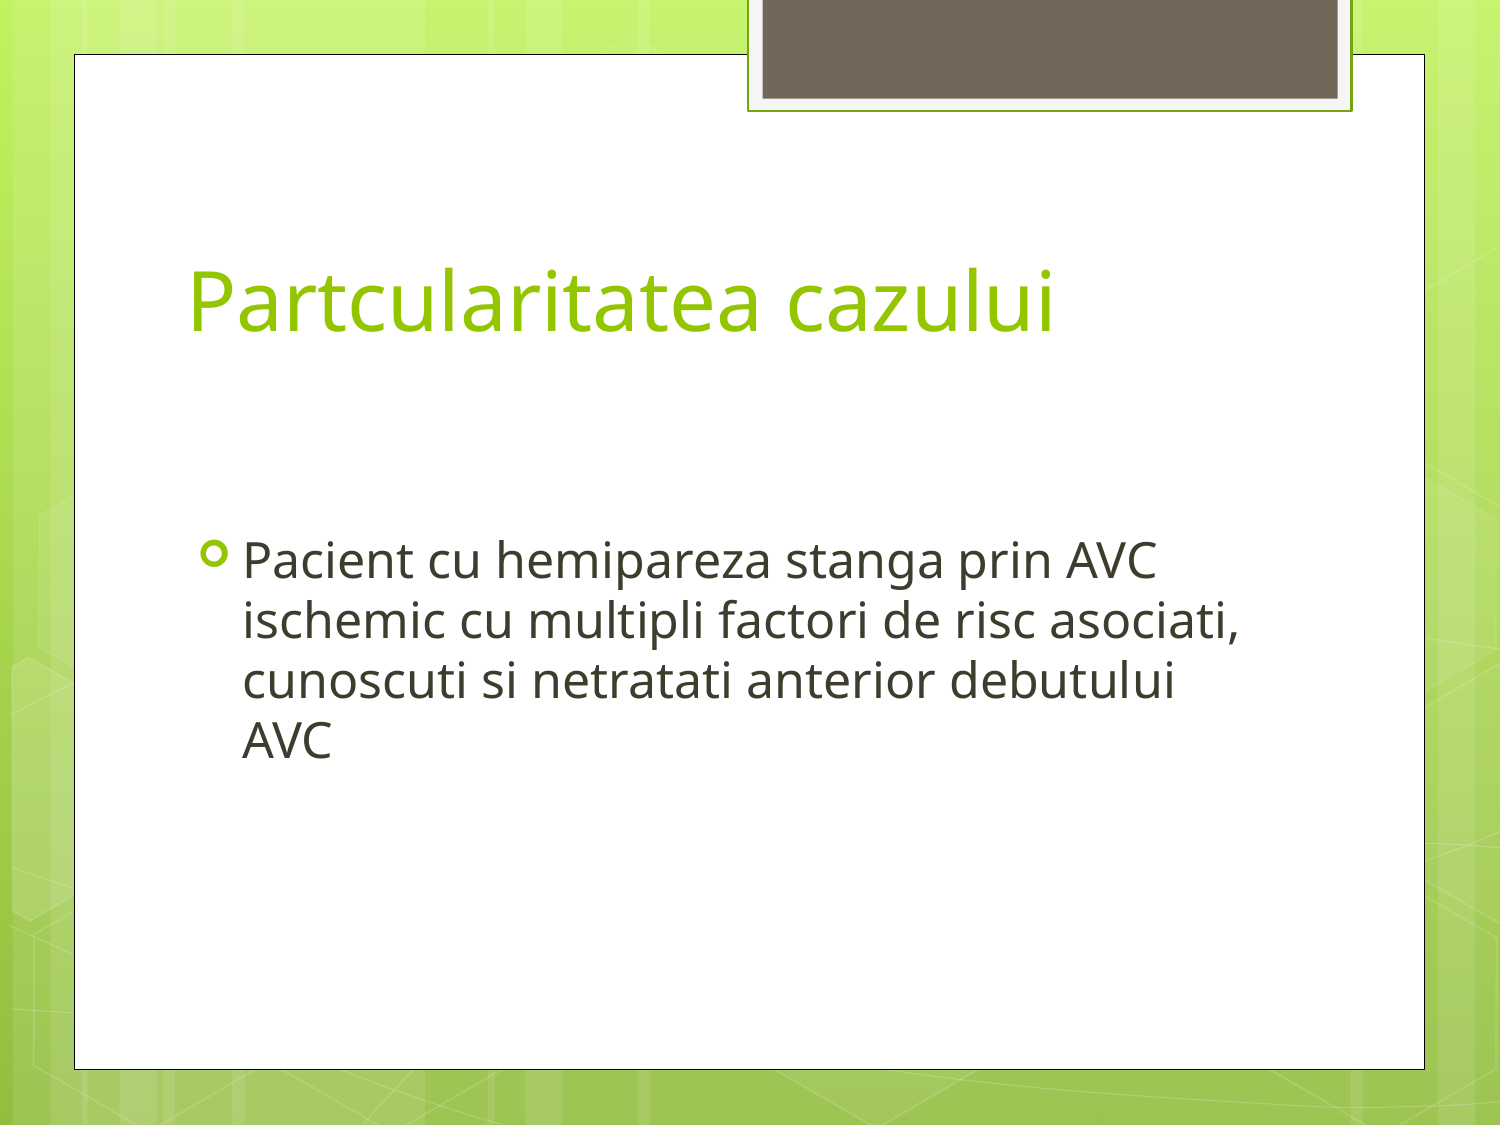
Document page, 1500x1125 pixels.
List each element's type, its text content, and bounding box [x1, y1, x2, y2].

list Pacient cu hemipareza stanga prin AVC ischemic cu multipli factori de risc asociati, cunoscuti si netratati anterior debutului AVC [171, 381, 1283, 957]
title Partcularitatea cazului [171, 168, 1324, 357]
